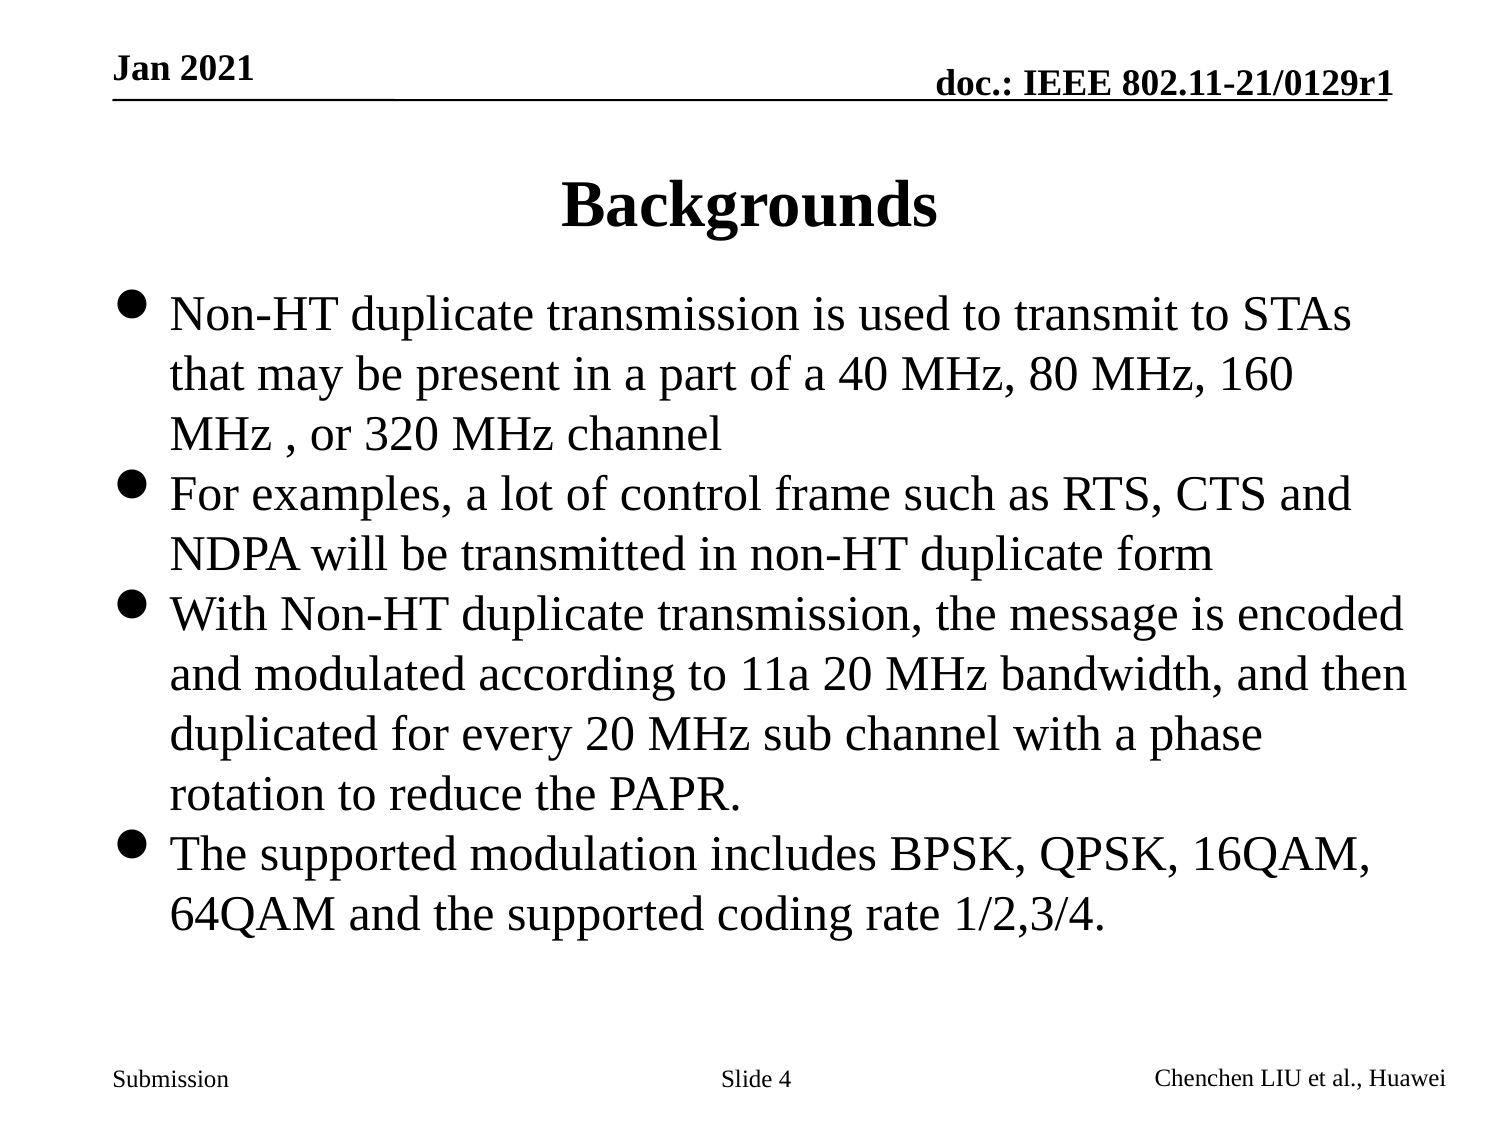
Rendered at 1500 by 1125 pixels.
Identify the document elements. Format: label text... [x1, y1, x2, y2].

title Backgrounds [112, 112, 1388, 273]
slide_number Slide 4 [712, 1061, 800, 1123]
text_box Non-HT duplicate transmission is used to transmit to STAs that may be present in a part of a 40 MHz, 80 MHz, 160 MHz , or 320 MHz channel For examples, a lot of control frame such as RTS, CTS and NDPA will be transmitted in non-HT duplicate form With Non-HT duplicate transmission, the message is encoded and modulated according to 11a 20 MHz bandwidth, and then duplicated for every 20 MHz sub channel with a phase rotation to reduce the PAPR. The supported modulation includes BPSK, QPSK, 16QAM, 64QAM and the supported coding rate 1/2,3/4. [98, 273, 1424, 949]
